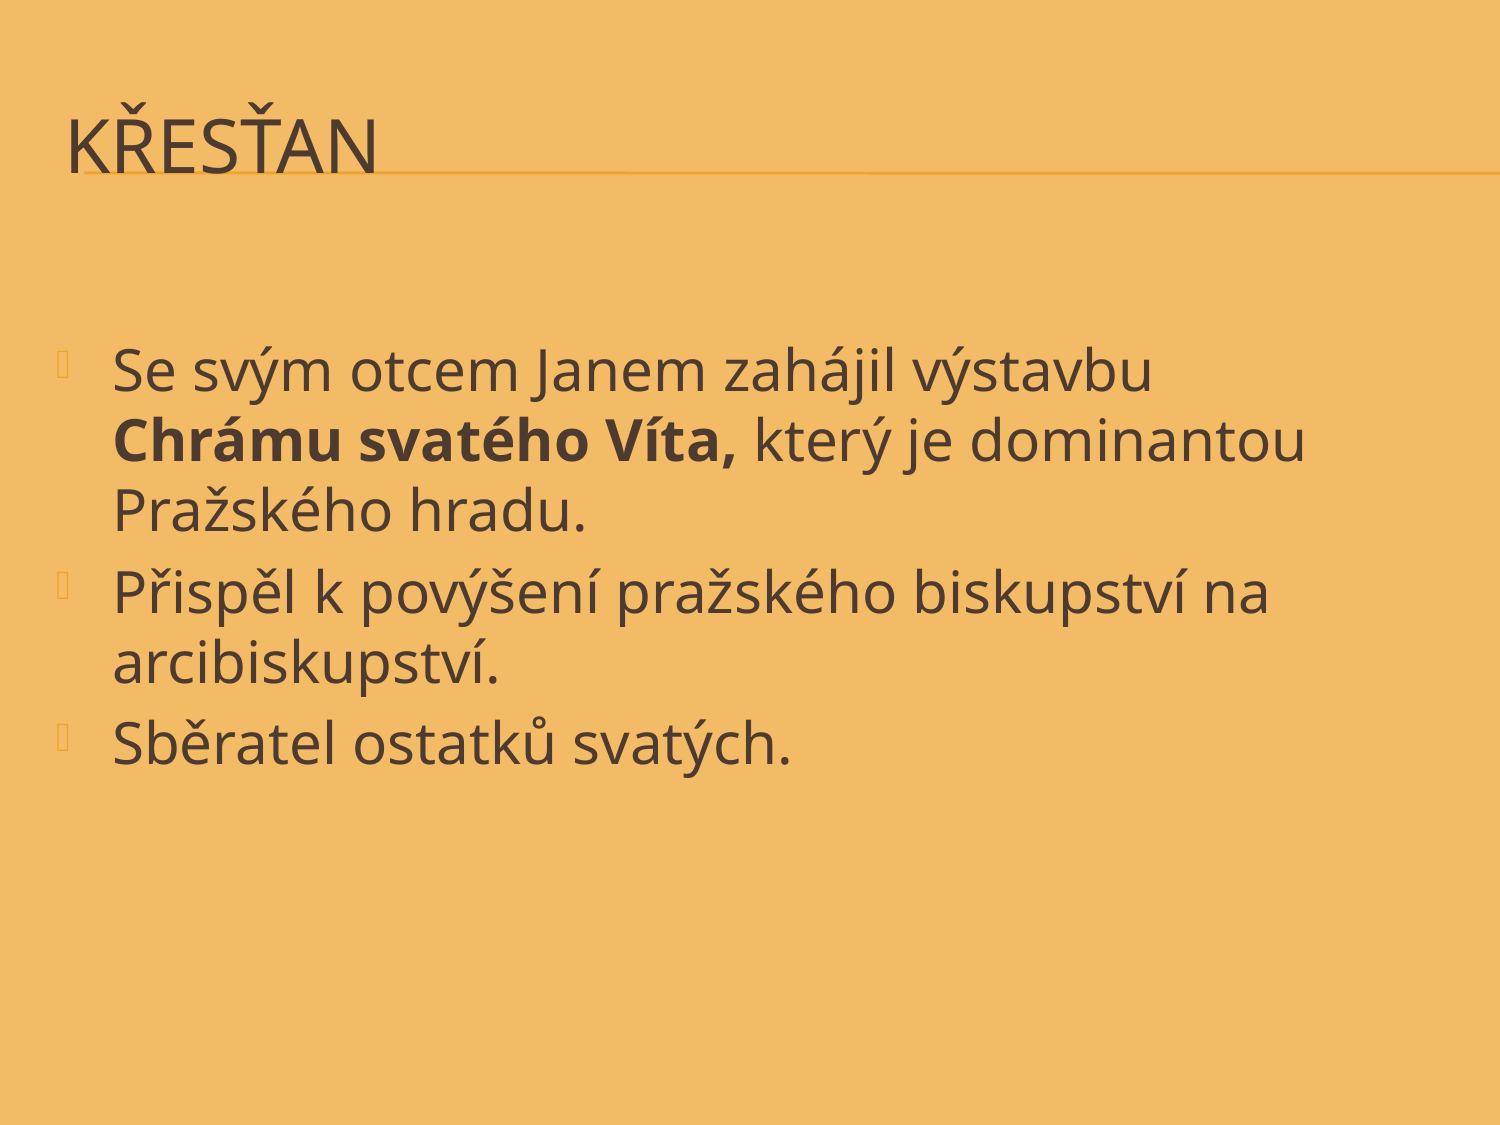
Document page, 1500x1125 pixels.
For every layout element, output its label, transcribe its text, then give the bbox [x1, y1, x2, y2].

list Se svým otcem Janem zahájil výstavbu Chrámu svatého Víta, který je dominantou Pražského hradu. Přispěl k povýšení pražského biskupství na arcibiskupství. Sběratel ostatků svatých. [41, 326, 1412, 929]
title Křesťan [49, 75, 1475, 213]
